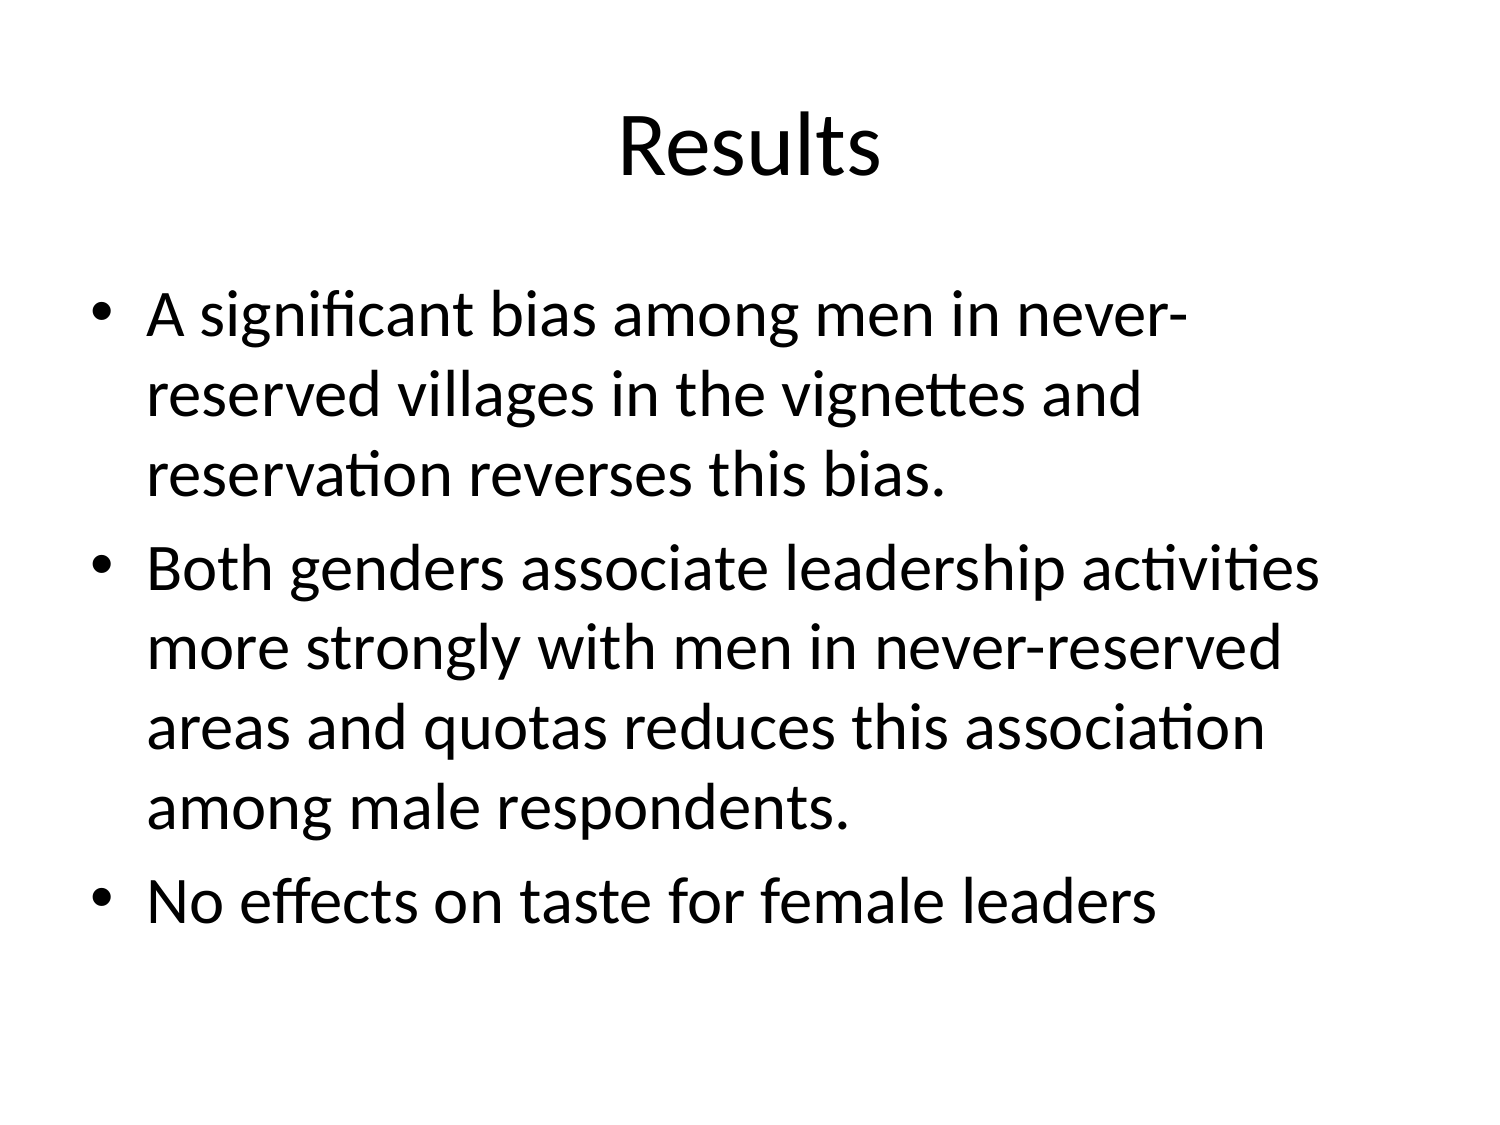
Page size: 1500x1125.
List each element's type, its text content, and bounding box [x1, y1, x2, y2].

list A significant bias among men in never-reserved villages in the vignettes and reservation reverses this bias. Both genders associate leadership activities more strongly with men in never-reserved areas and quotas reduces this association among male respondents. No effects on taste for female leaders [74, 262, 1426, 1006]
title Results [74, 44, 1426, 233]
